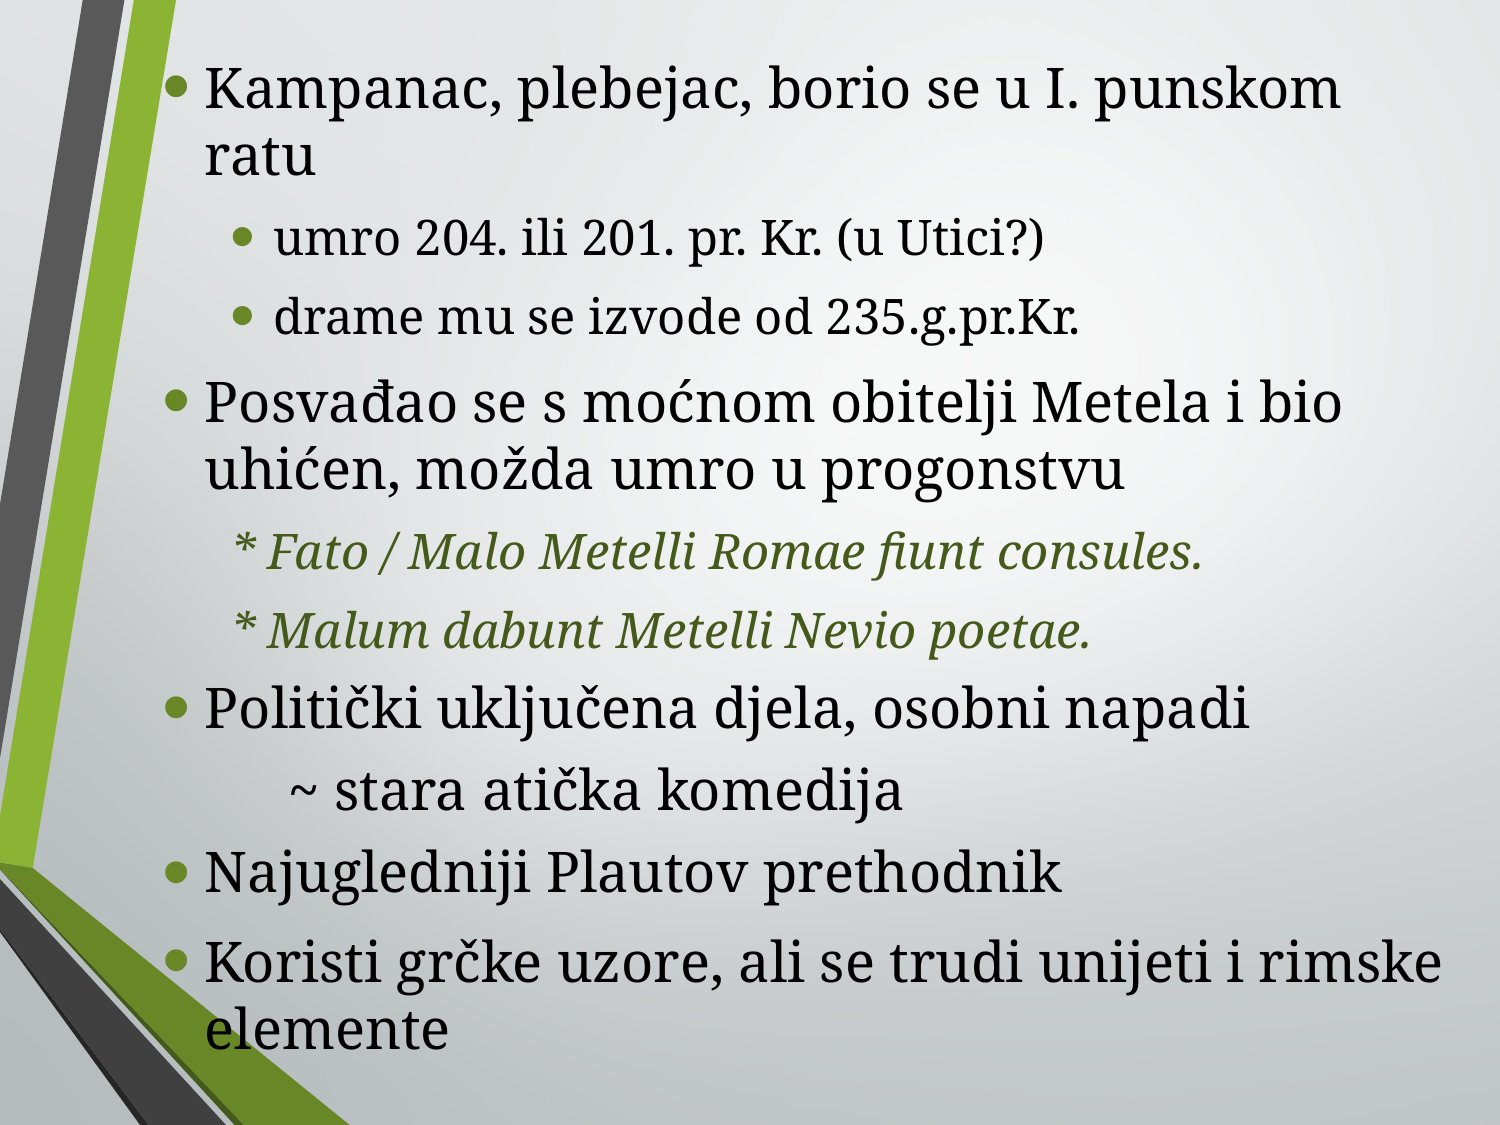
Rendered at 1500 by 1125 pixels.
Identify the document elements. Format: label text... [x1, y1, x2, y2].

list Kampanac, plebejac, borio se u I. punskom ratu umro 204. ili 201. pr. Kr. (u Utici?) drame mu se izvode od 235.g.pr.Kr. Posvađao se s moćnom obitelji Metela i bio uhićen, možda umro u progonstvu * Fato / Malo Metelli Romae fiunt consules. * Malum dabunt Metelli Nevio poetae. Politički uključena djela, osobni napadi ~ stara atička komedija Najugledniji Plautov prethodnik Koristi grčke uzore, ali se trudi unijeti i rimske elemente [147, 42, 1482, 1071]
